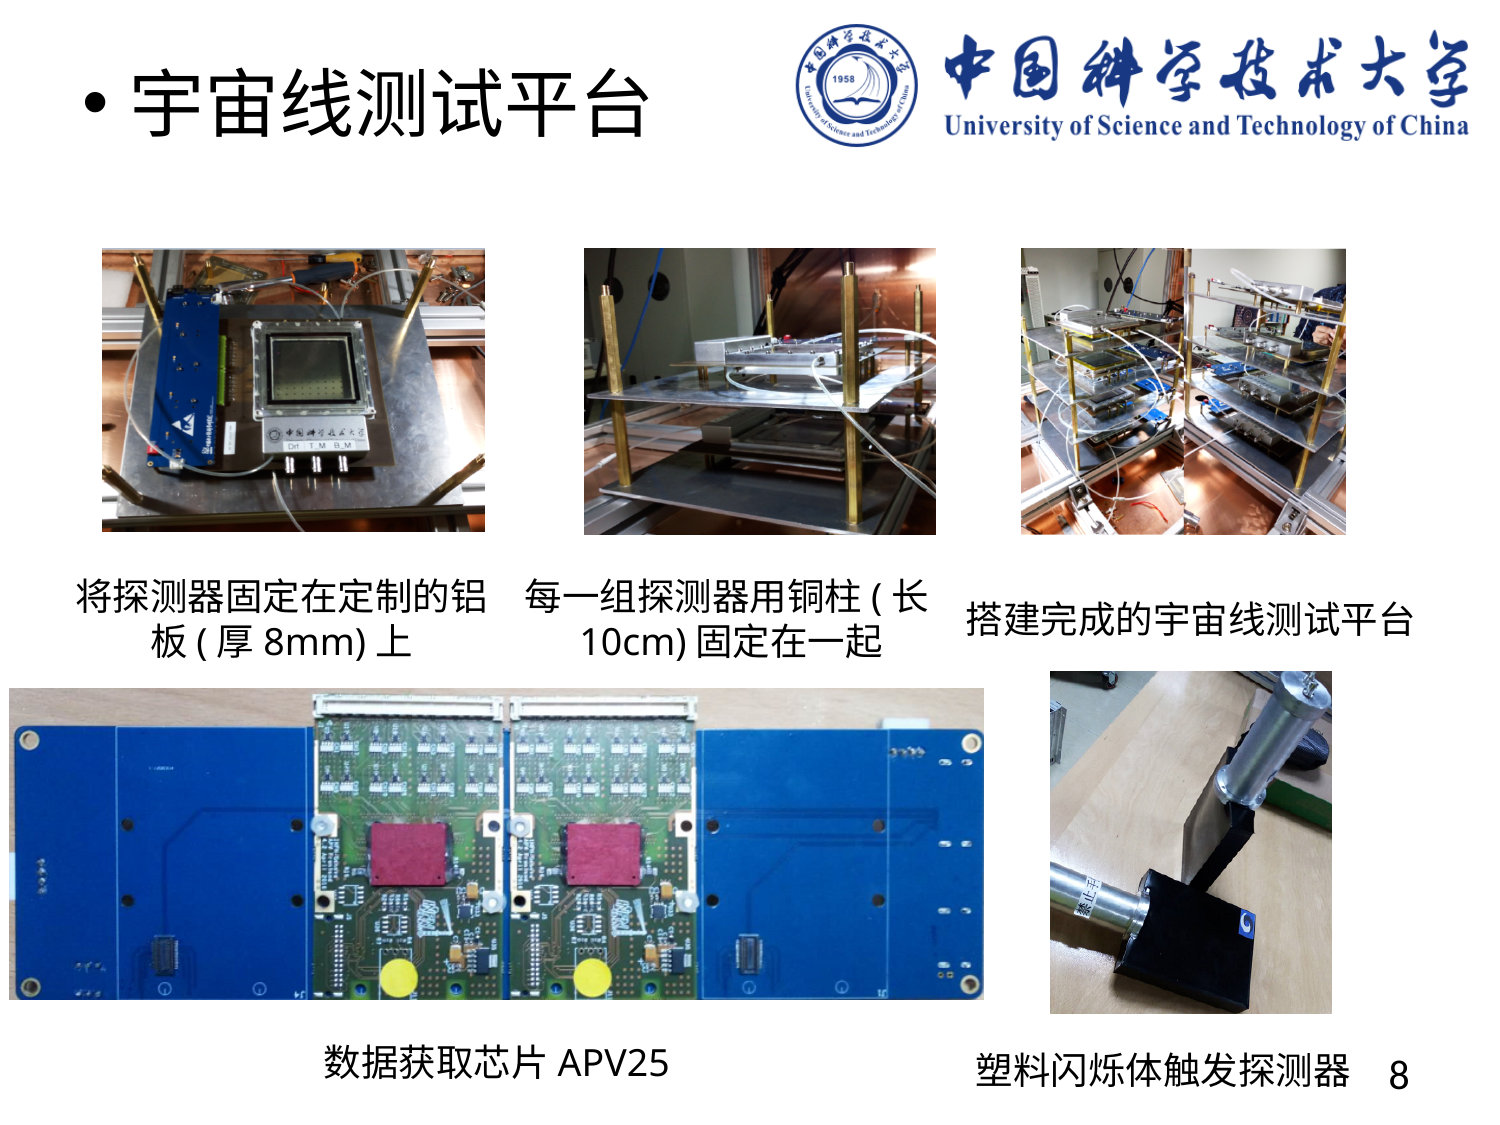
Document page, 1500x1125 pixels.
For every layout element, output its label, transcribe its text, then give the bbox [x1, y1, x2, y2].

picture [9, 688, 985, 1000]
picture [584, 248, 936, 535]
slide_number 8 [1074, 1042, 1425, 1103]
text_box 宇宙线测试平台 [68, 49, 768, 155]
text_box 数据获取芯片APV25 [272, 1031, 722, 1092]
text_box 塑料闪烁体触发探测器 [938, 1039, 1388, 1099]
text_box 将探测器固定在定制的铝板(厚8mm)上 [56, 565, 484, 671]
picture [773, 0, 1500, 170]
text_box 搭建完成的宇宙线测试平台 [938, 588, 1443, 649]
picture [1021, 248, 1346, 535]
picture [1050, 671, 1332, 1015]
text_box 每一组探测器用铜柱(长10cm)固定在一起 [484, 565, 979, 671]
picture [102, 248, 485, 533]
